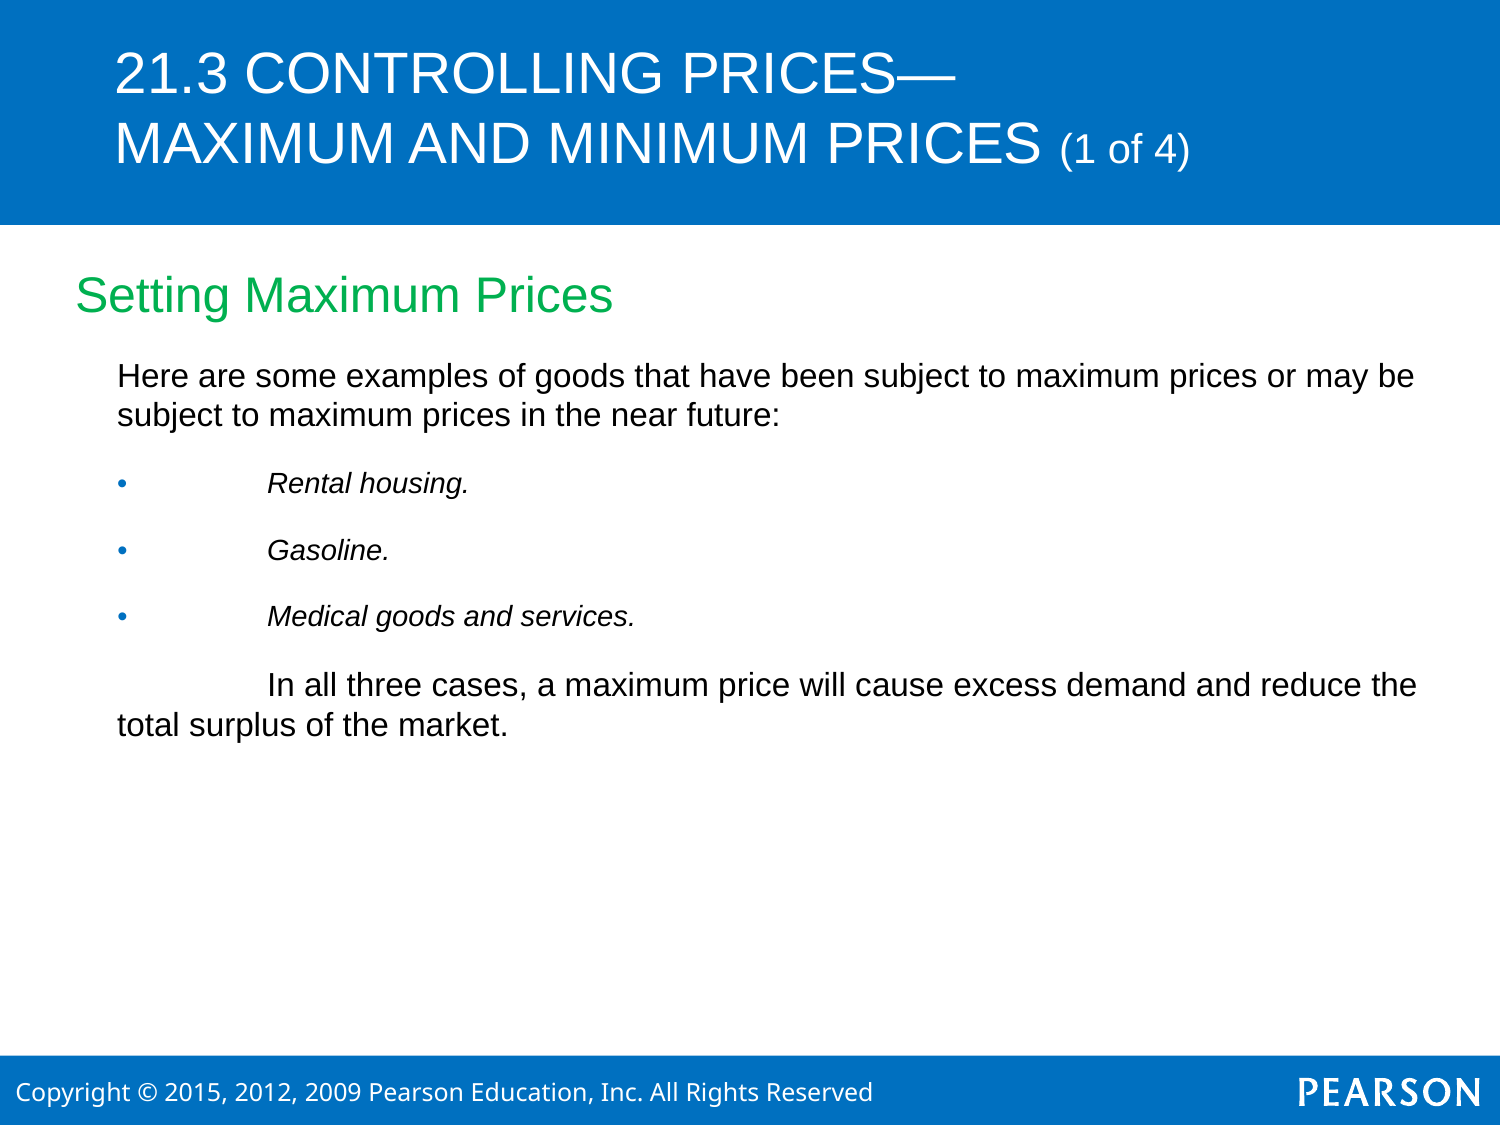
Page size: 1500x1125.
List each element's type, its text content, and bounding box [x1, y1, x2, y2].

list Setting Maximum Prices Here are some examples of goods that have been subject to maximum prices or may be subject to maximum prices in the near future: • Rental housing. • Gasoline. • Medical goods and services. In all three cases, a maximum price will cause excess demand and reduce the total surplus of the market. [75, 262, 1425, 1005]
title 21.3 CONTROLLING PRICES— MAXIMUM AND MINIMUM PRICES (1 of 4) [114, 35, 1465, 138]
